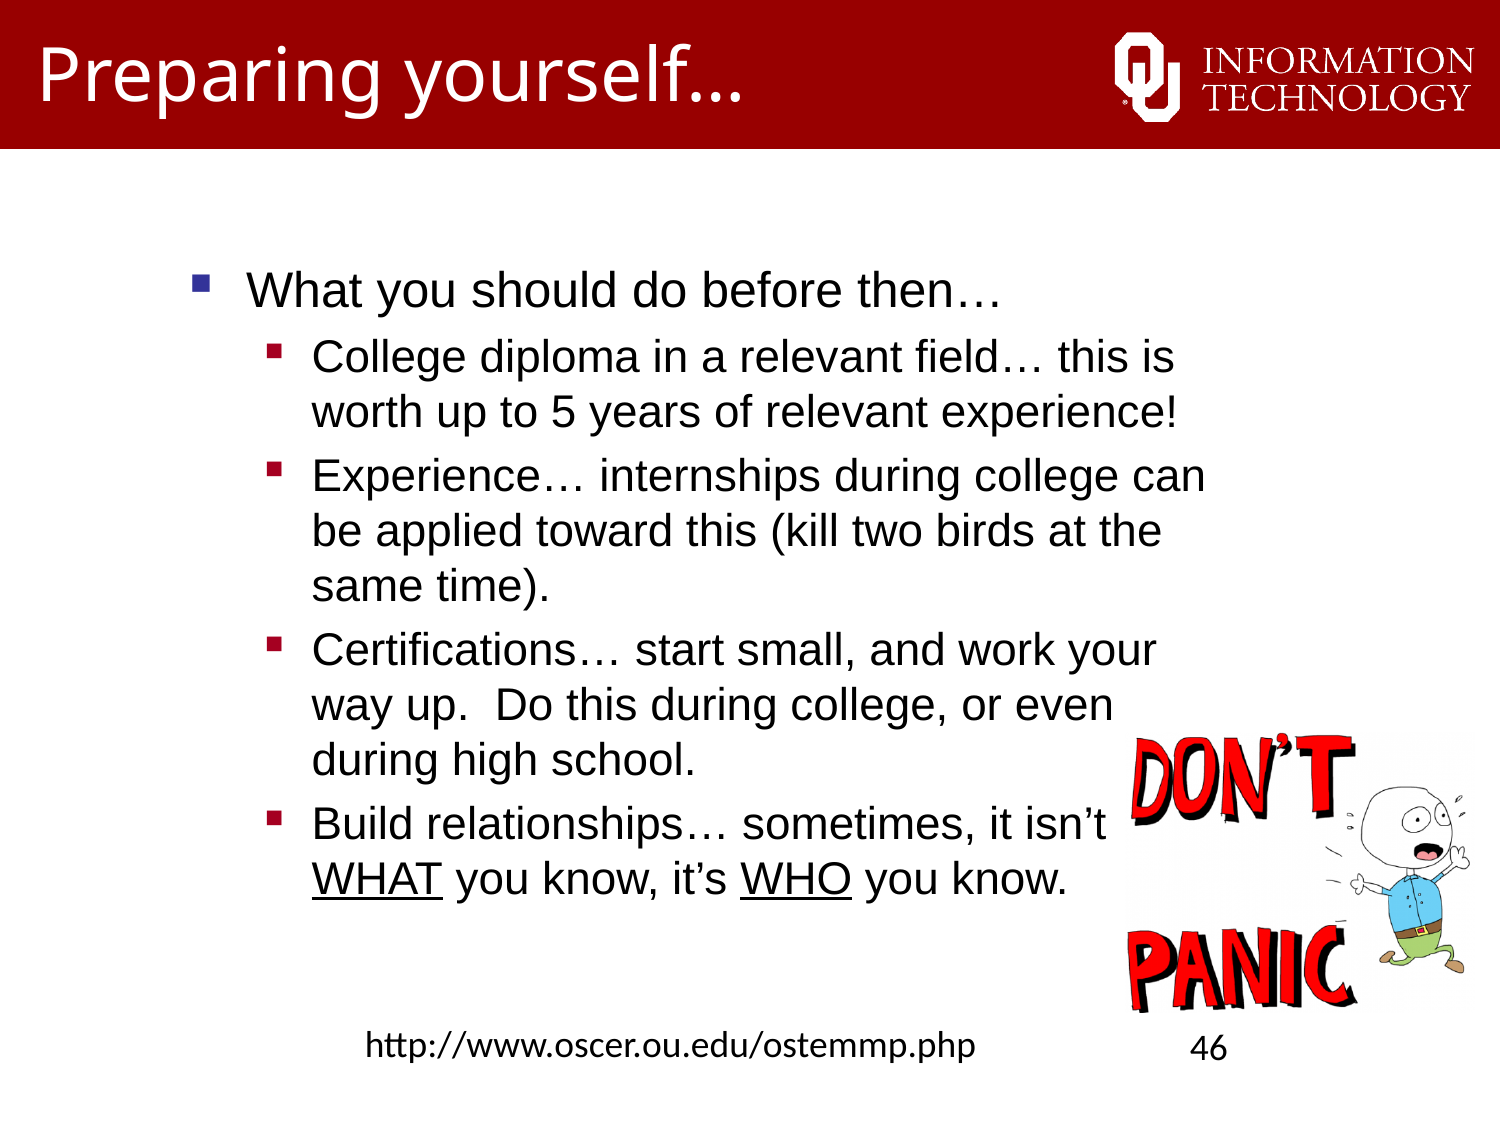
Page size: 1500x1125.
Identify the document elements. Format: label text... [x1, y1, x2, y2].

text_box What you should do before then… College diploma in a relevant field… this is worth up to 5 years of relevant experience! Experience… internships during college can be applied toward this (kill two birds at the same time). Certifications… start small, and work your way up. Do this during college, or even during high school. Build relationships… sometimes, it isn’t WHAT you know, it’s WHO you know. [174, 249, 1250, 1040]
text_box http://www.oscer.ou.edu/ostemmp.php [349, 1012, 1174, 1088]
title Preparing yourself… [21, 19, 1301, 131]
picture [0, 0, 1500, 278]
text_box 46 [1174, 1021, 1388, 1091]
picture [1125, 732, 1476, 1013]
